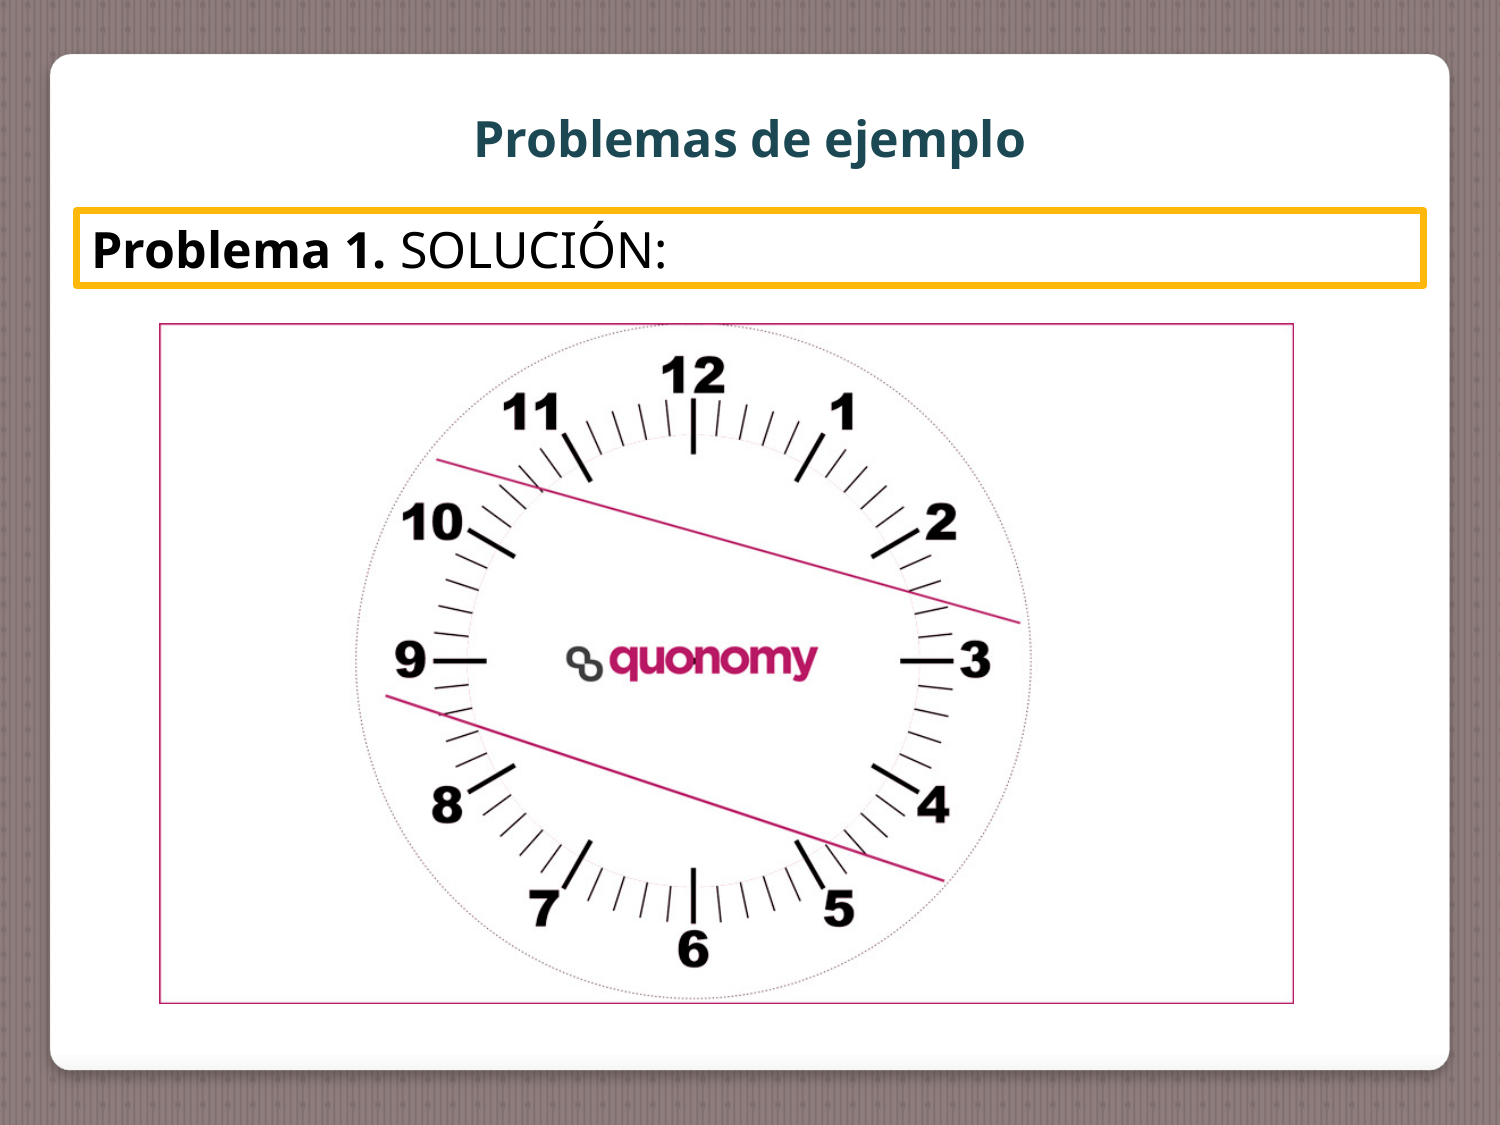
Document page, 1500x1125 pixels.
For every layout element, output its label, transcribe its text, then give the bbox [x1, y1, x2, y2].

text_box Problemas de ejemplo [58, 99, 1442, 175]
picture [159, 323, 1294, 1004]
text_box Problema 1. SOLUCIÓN: [73, 207, 1427, 289]
